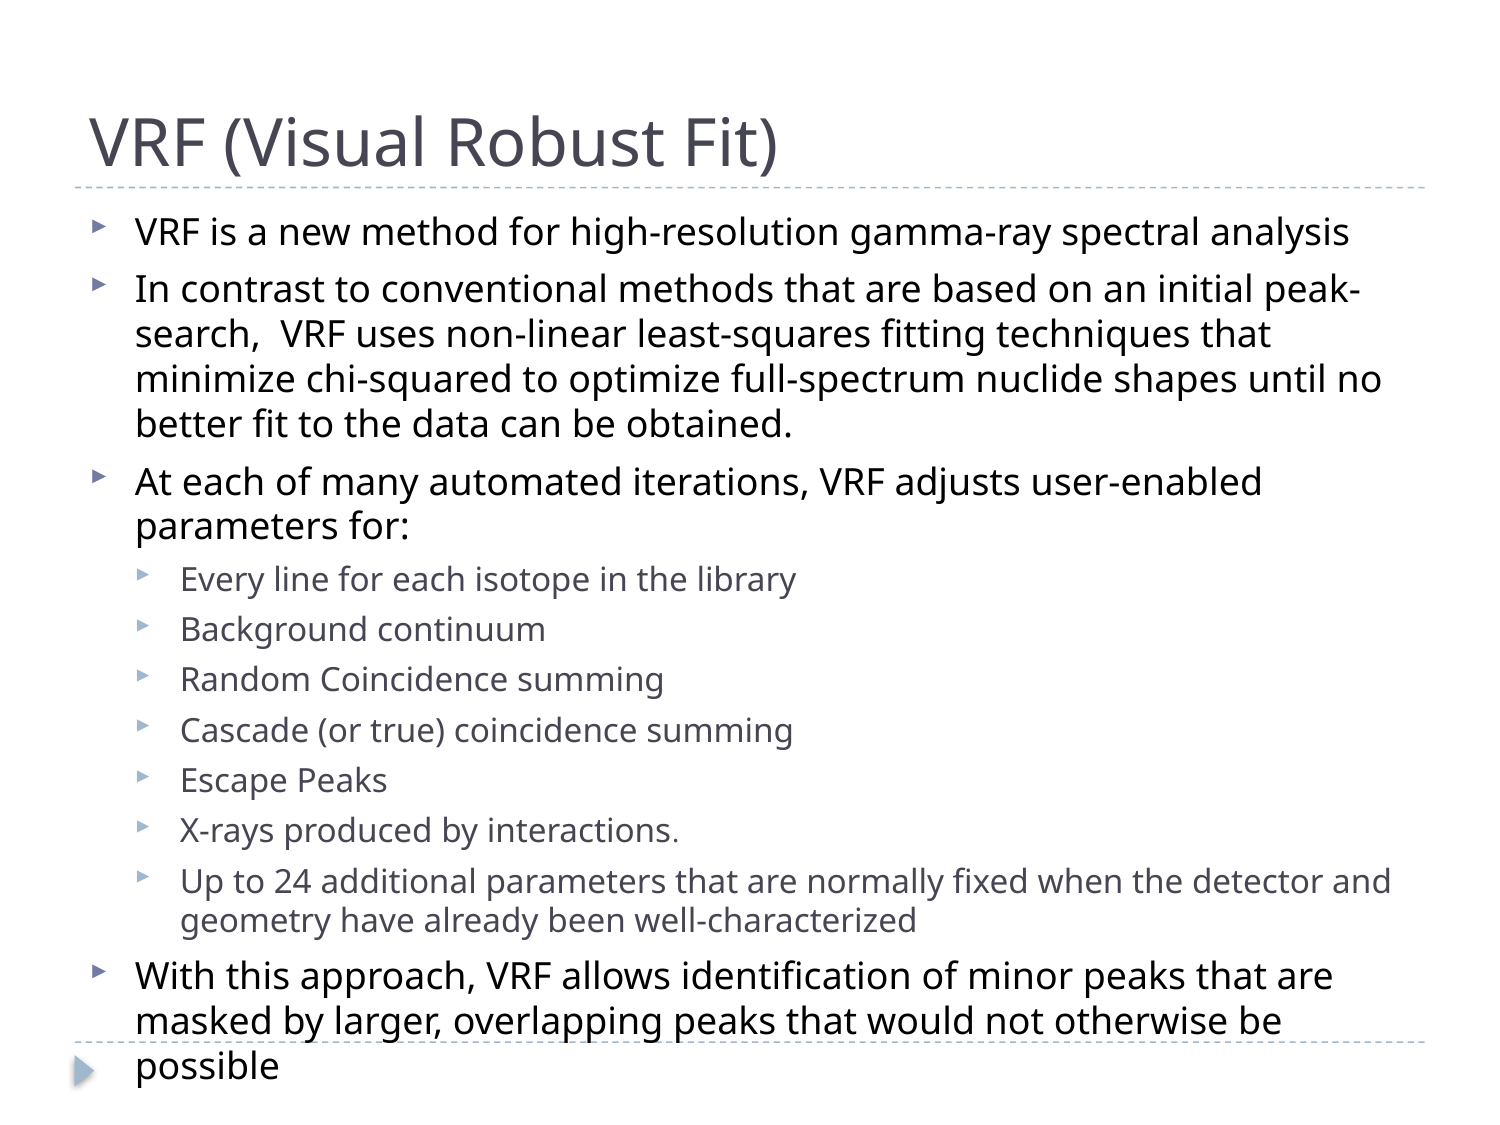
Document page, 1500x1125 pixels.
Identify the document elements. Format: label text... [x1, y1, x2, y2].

list VRF is a new method for high-resolution gamma-ray spectral analysis In contrast to conventional methods that are based on an initial peak-search, VRF uses non-linear least-squares fitting techniques that minimize chi-squared to optimize full-spectrum nuclide shapes until no better fit to the data can be obtained. At each of many automated iterations, VRF adjusts user-enabled parameters for: Every line for each isotope in the library Background continuum Random Coincidence summing Cascade (or true) coincidence summing Escape Peaks X-rays produced by interactions. Up to 24 additional parameters that are normally fixed when the detector and geometry have already been well-characterized With this approach, VRF allows identification of minor peaks that are masked by larger, overlapping peaks that would not otherwise be possible [75, 200, 1425, 1010]
title VRF (Visual Robust Fit) [75, 24, 1425, 188]
